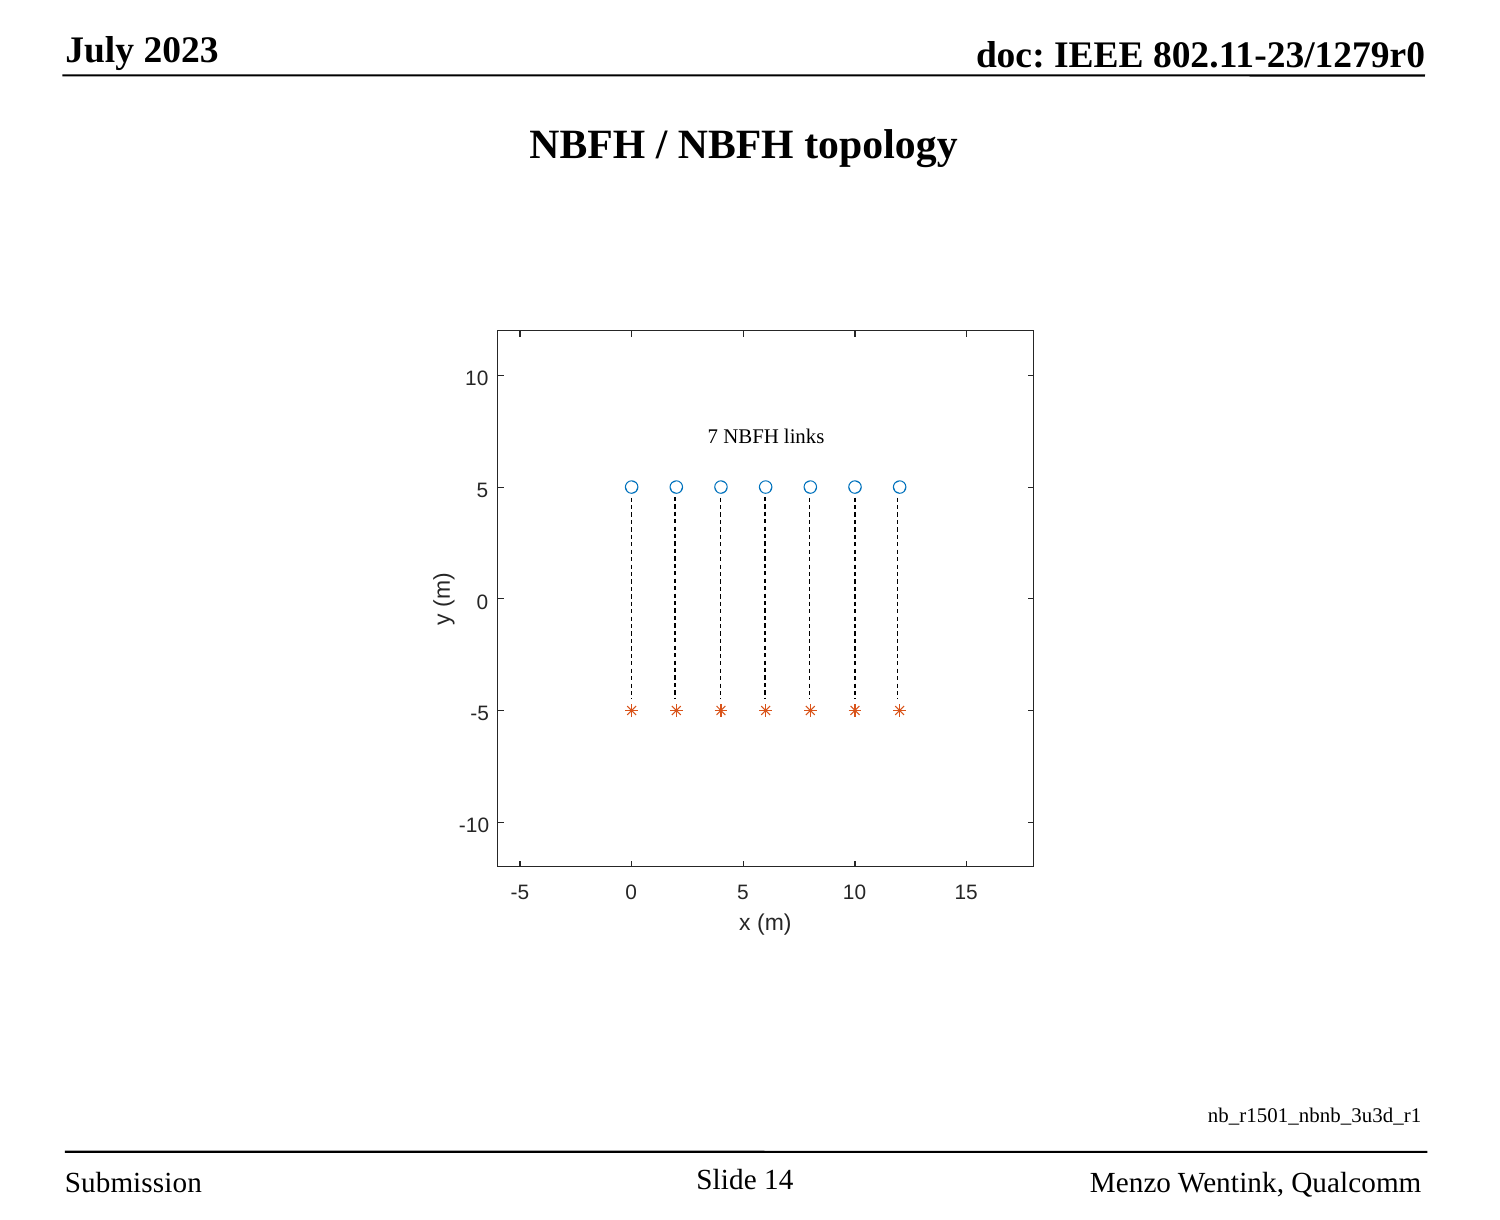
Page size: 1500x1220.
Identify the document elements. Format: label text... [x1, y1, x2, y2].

slide_number Slide 14 [693, 1160, 797, 1196]
picture [312, 281, 1188, 939]
text_box nb_r1501_nbnb_3u3d_r1 [1192, 1094, 1437, 1134]
title NBFH / NBFH topology [62, 78, 1426, 207]
